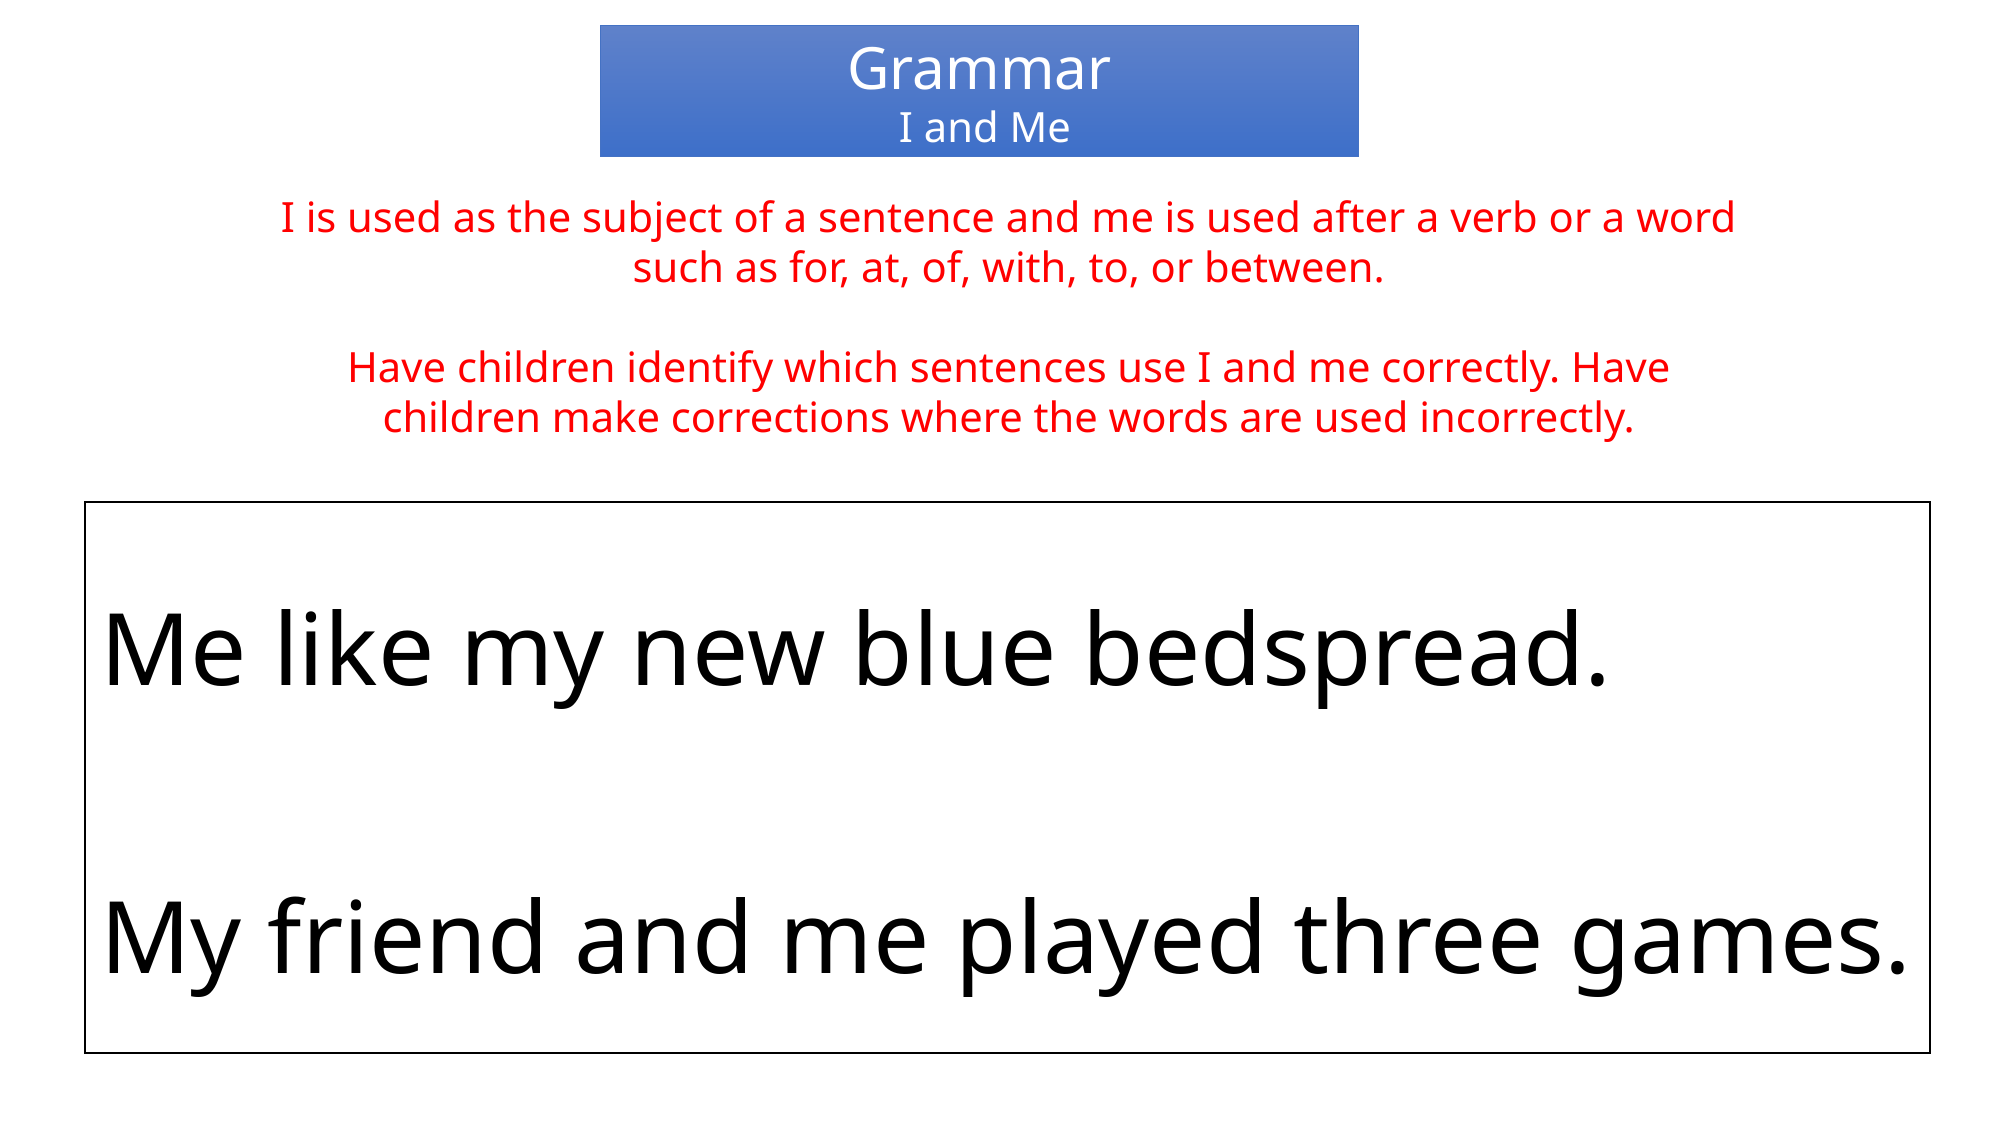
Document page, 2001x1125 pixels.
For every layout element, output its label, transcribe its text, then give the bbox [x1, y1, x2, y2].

text_box Me like my new blue bedspread. My friend and me played three games. [84, 501, 1931, 1054]
text_box Grammar I and Me [600, 25, 1359, 157]
text_box I is used as the subject of a sentence and me is used after a verb or a word such as for, at, of, with, to, or between. Have children identify which sentences use I and me correctly. Have children make corrections where the words are used incorrectly. [249, 183, 1768, 449]
